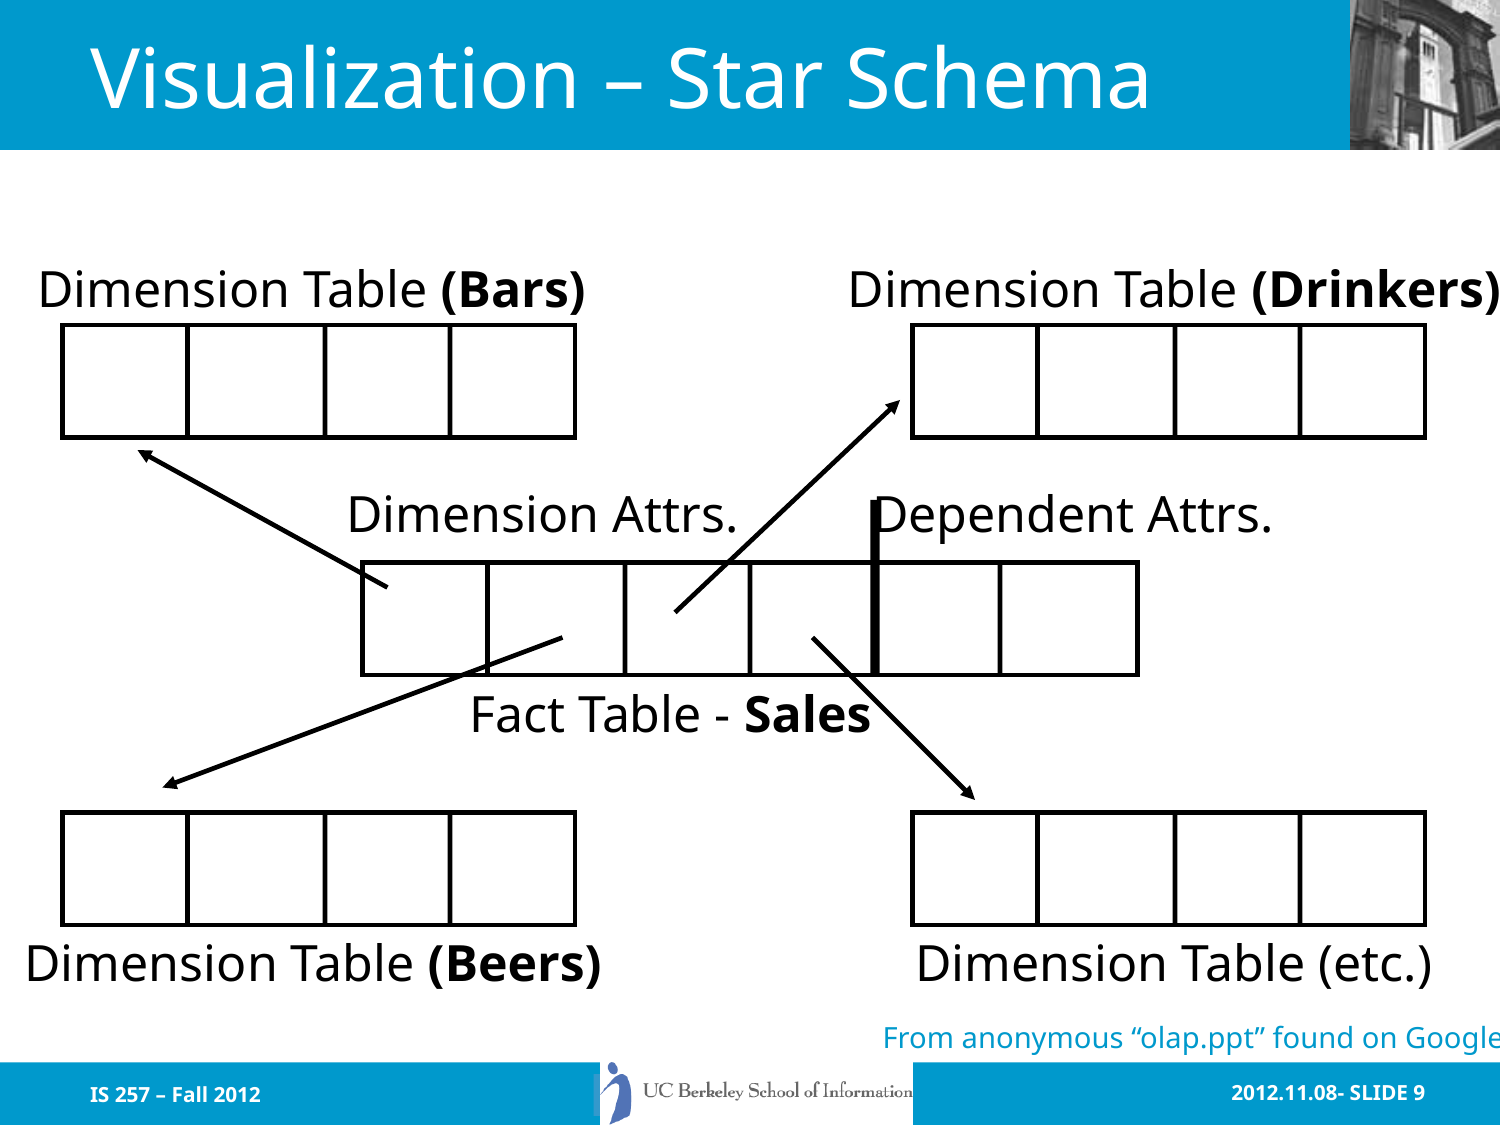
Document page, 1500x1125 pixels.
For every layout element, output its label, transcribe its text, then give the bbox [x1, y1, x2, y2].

text_box [188, 325, 450, 438]
text_box Dimension Table (Drinkers) [833, 249, 1500, 325]
slide_number IS 257 – Fall 2012 [75, 1062, 388, 1125]
text_box [188, 812, 450, 923]
text_box Fact Table - Sales [454, 674, 887, 750]
picture [1351, 0, 1500, 150]
text_box [62, 812, 187, 923]
text_box Dimension Table (etc.) [900, 923, 1448, 999]
text_box [1038, 812, 1425, 923]
text_box Dimension Attrs. [331, 474, 754, 550]
text_box [137, 450, 388, 588]
text_box [451, 325, 575, 438]
text_box From anonymous “olap.ppt” found on Google [867, 1012, 1500, 1063]
text_box [162, 678, 454, 789]
text_box [912, 325, 1037, 438]
text_box [754, 399, 901, 538]
text_box [362, 562, 487, 675]
text_box [451, 812, 575, 923]
text_box [1038, 325, 1425, 438]
text_box Dimension Table (Beers) [9, 923, 617, 999]
text_box [912, 812, 1037, 923]
text_box [751, 562, 1138, 675]
text_box [62, 325, 187, 438]
text_box Dependent Attrs. [857, 474, 1289, 550]
picture [594, 1062, 912, 1125]
title Visualization – Star Schema [75, 0, 1350, 150]
text_box Dimension Table (Bars) [22, 249, 601, 325]
text_box [887, 711, 976, 800]
text_box [488, 562, 750, 674]
